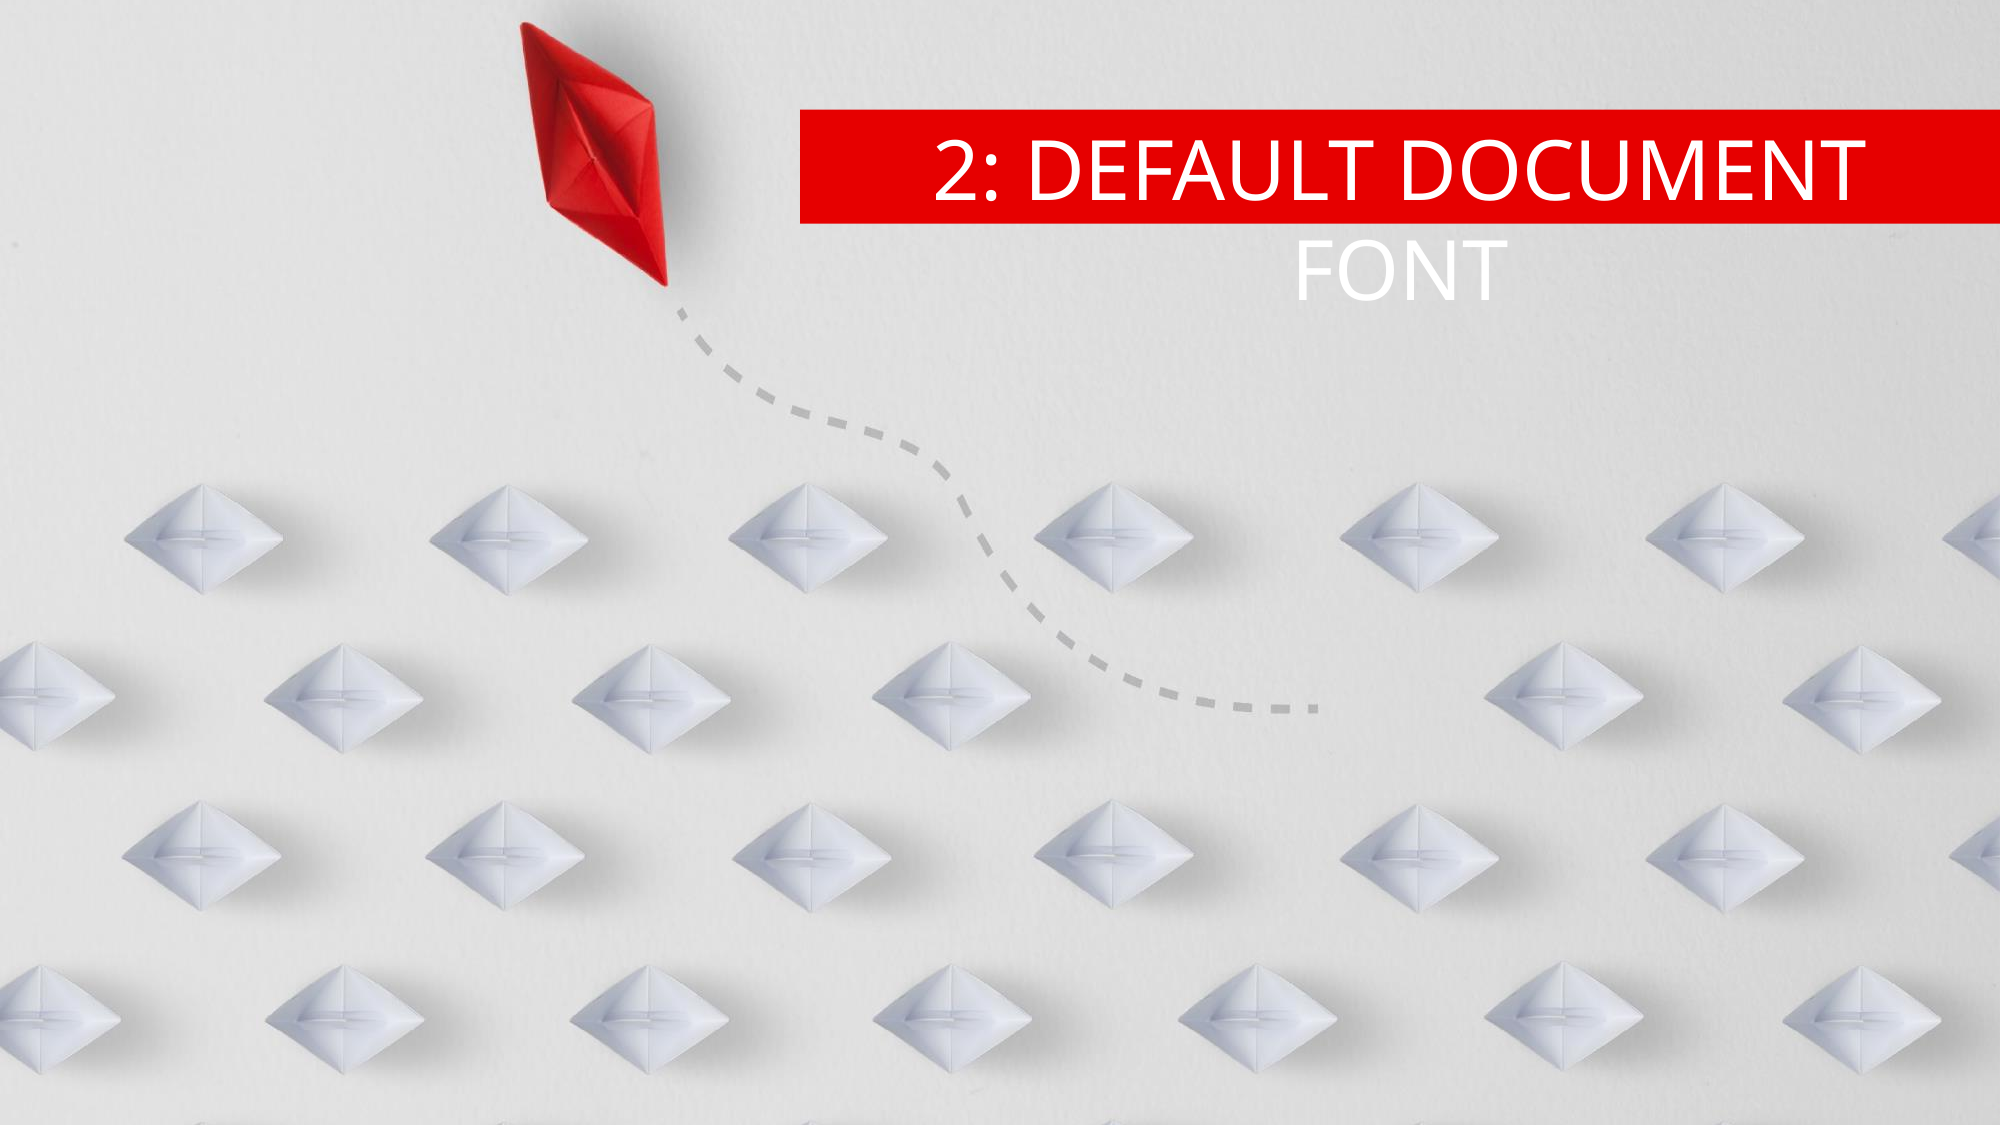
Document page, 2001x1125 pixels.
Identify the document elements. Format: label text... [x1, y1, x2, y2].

picture [0, 0, 2000, 1125]
title 2: Default Document Font [800, 109, 2000, 224]
